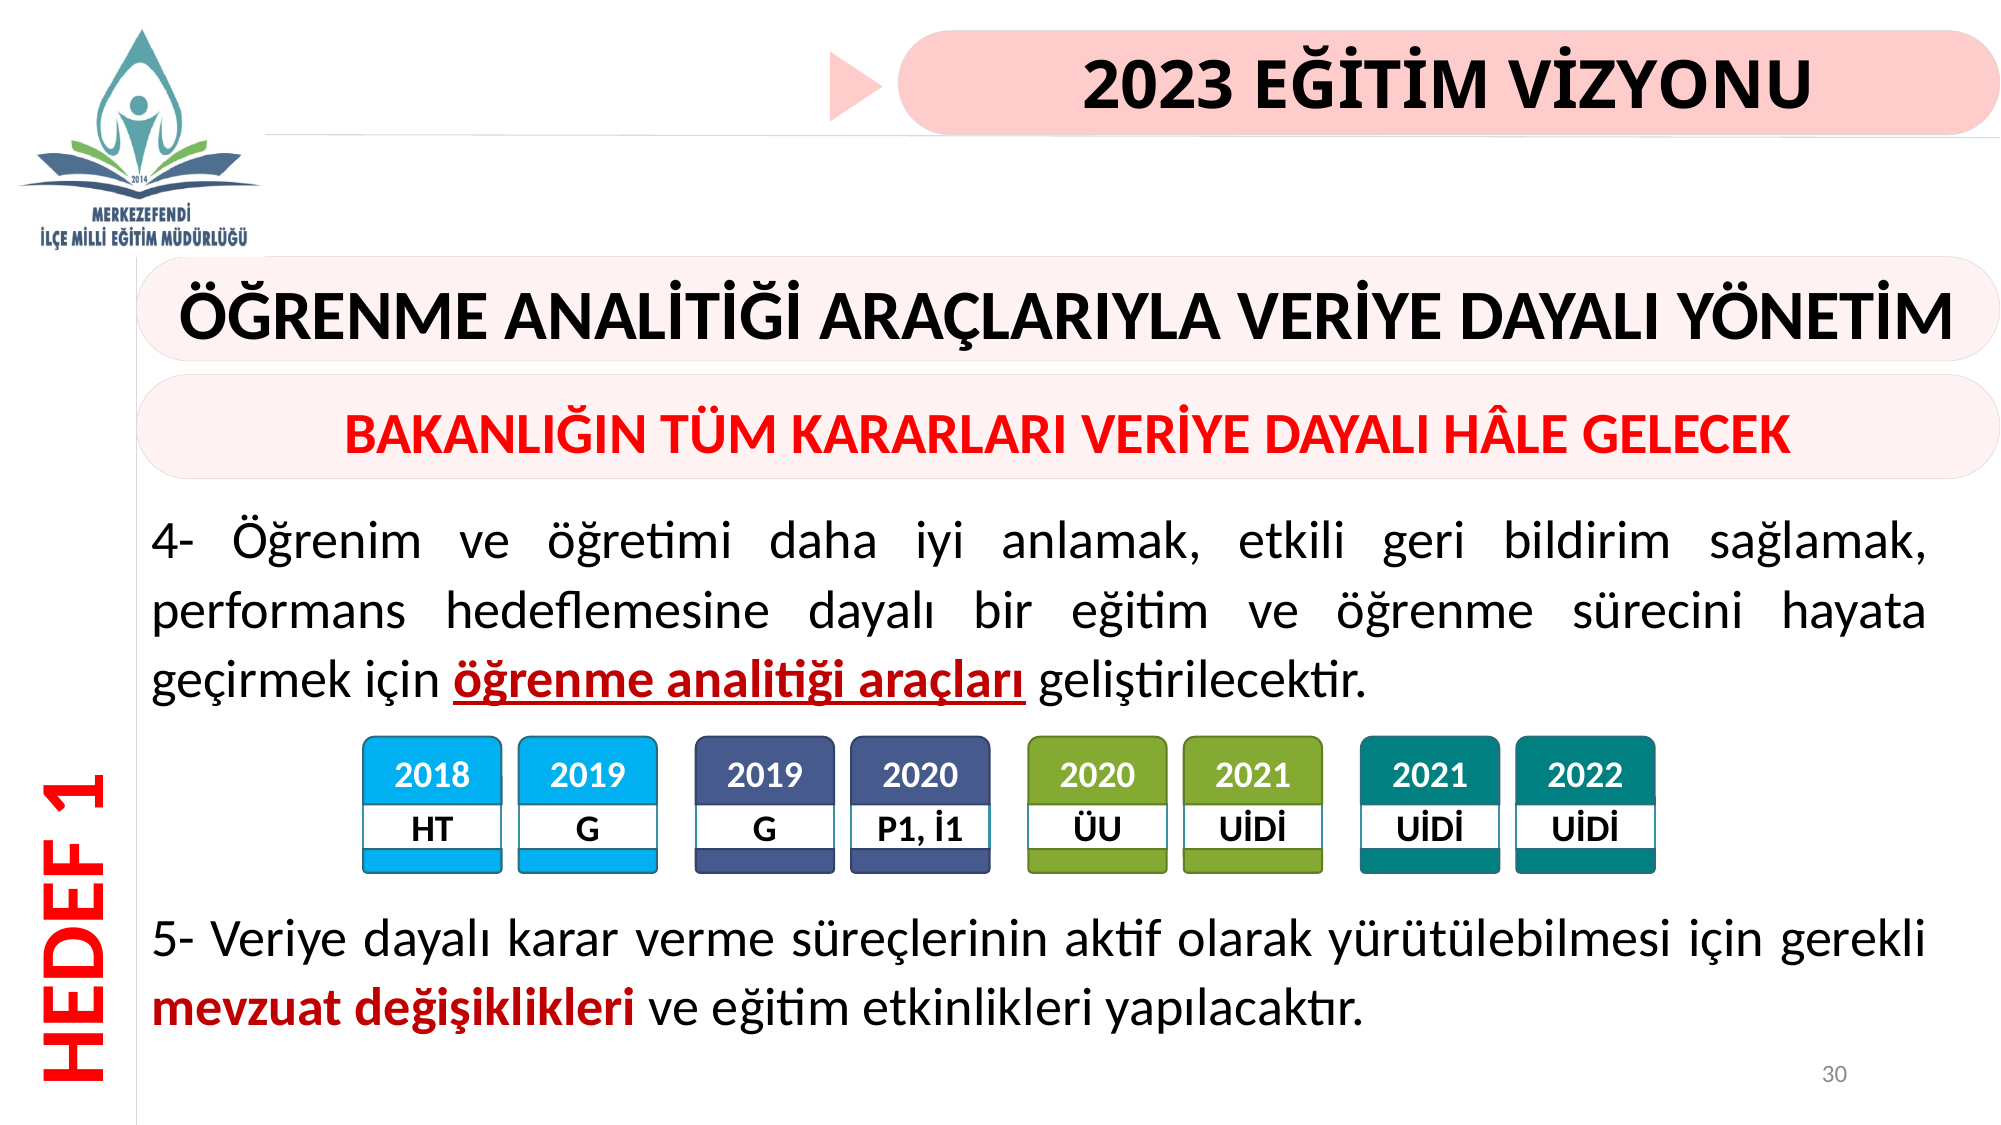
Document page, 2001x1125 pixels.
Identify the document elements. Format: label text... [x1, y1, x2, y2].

text_box BAKANLIĞIN TÜM KARARLARI VERİYE DAYALI HÂLE GELECEK [137, 383, 2000, 473]
text_box [926, 130, 1972, 134]
text_box HEDEF 1 [4, 756, 130, 1101]
text_box 2023 EĞİTİM VİZYONU [898, 34, 2000, 130]
text_box [162, 473, 1974, 480]
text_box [265, 134, 2000, 138]
picture [9, 16, 265, 257]
text_box [929, 29, 1970, 34]
text_box ÖĞRENME ANALİTİĞİ ARAÇLARIYLA VERİYE DAYALI YÖNETİM [137, 255, 2000, 362]
text_box [828, 49, 885, 124]
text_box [363, 736, 1655, 873]
text_box 4- Öğrenim ve öğretimi daha iyi anlamak, etkili geri bildirim sağlamak, performans hedeflemesine dayalı bir eğitim ve öğrenme sürecini hayata geçirmek için öğrenme analitiği araçları geliştirilecektir. 5- Veriye dayalı karar verme süreçlerinin aktif olarak yürütülebilmesi için gerekli mevzuat değişiklikleri ve eğitim etkinlikleri yapılacaktır. [137, 492, 1945, 1044]
text_box [158, 373, 1979, 383]
slide_number 30 [1412, 1044, 1863, 1103]
